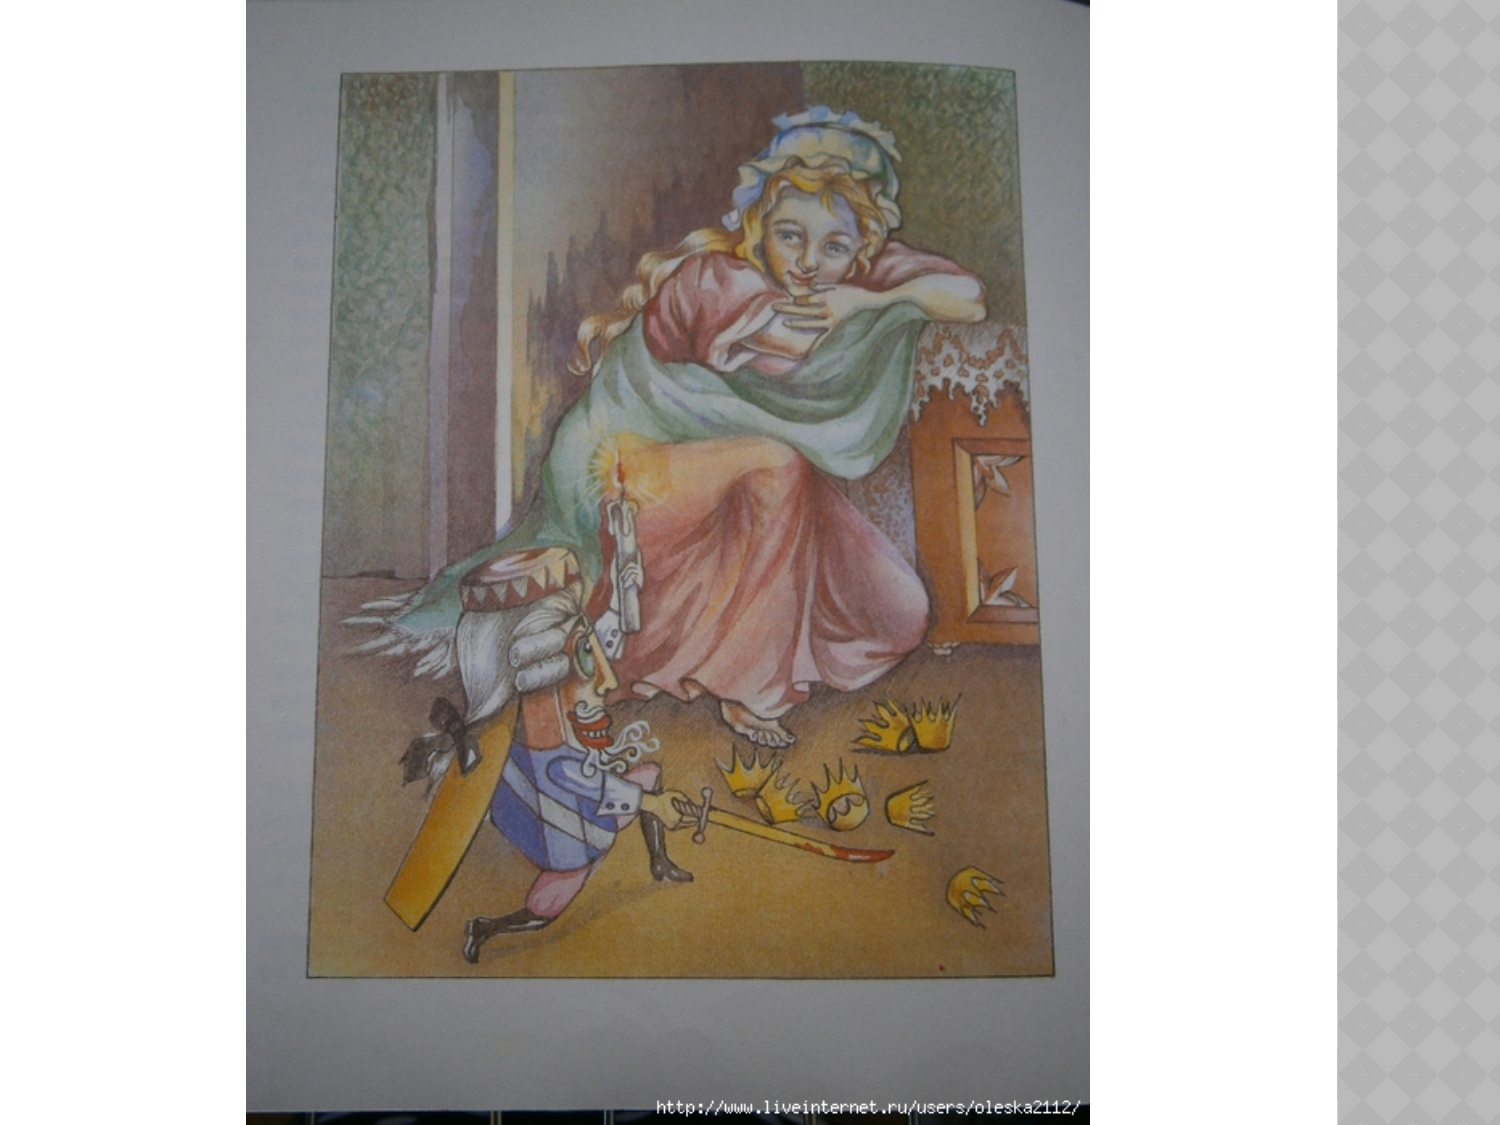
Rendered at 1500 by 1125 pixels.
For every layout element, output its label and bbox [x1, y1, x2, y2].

picture [245, 0, 1091, 1125]
